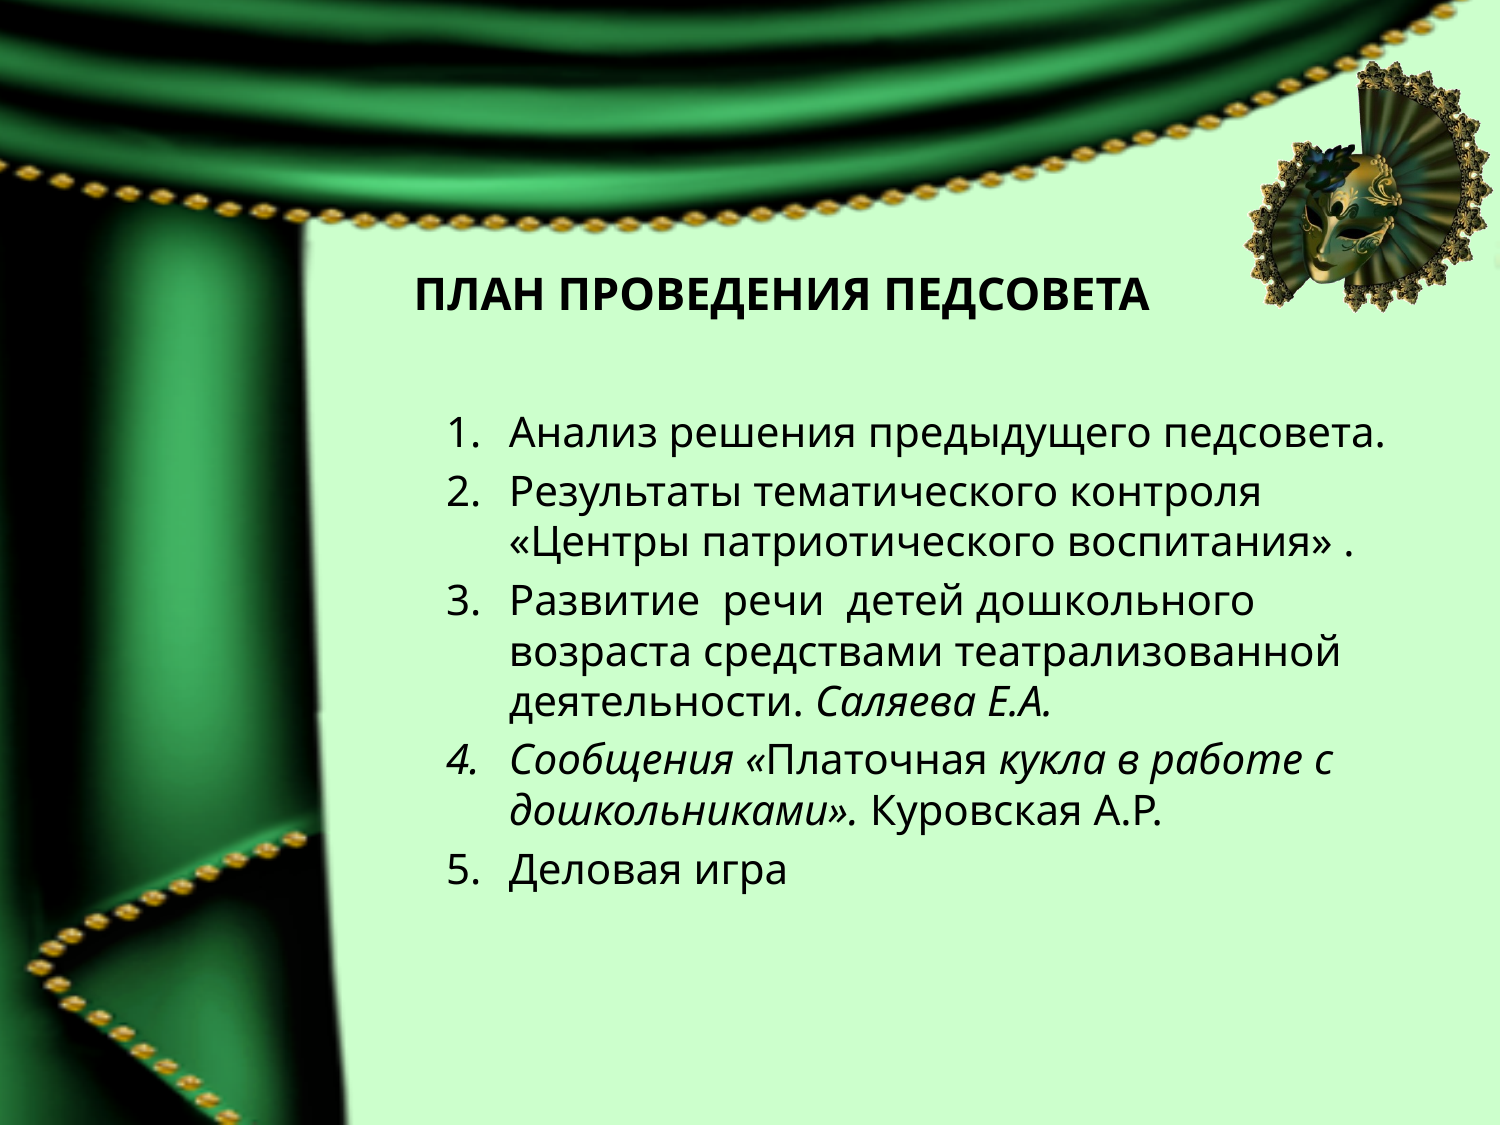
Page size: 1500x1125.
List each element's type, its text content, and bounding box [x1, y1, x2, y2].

picture [0, 0, 1500, 1125]
title План проведения педсовета [398, 257, 1196, 340]
list Анализ решения предыдущего педсовета. Результаты тематического контроля «Центры патриотического воспитания» . Развитие речи детей дошкольного возраста средствами театрализованной деятельности. Саляева Е.А. Сообщения «Платочная кукла в работе с дошкольниками». Куровская А.Р. Деловая игра [431, 398, 1406, 951]
